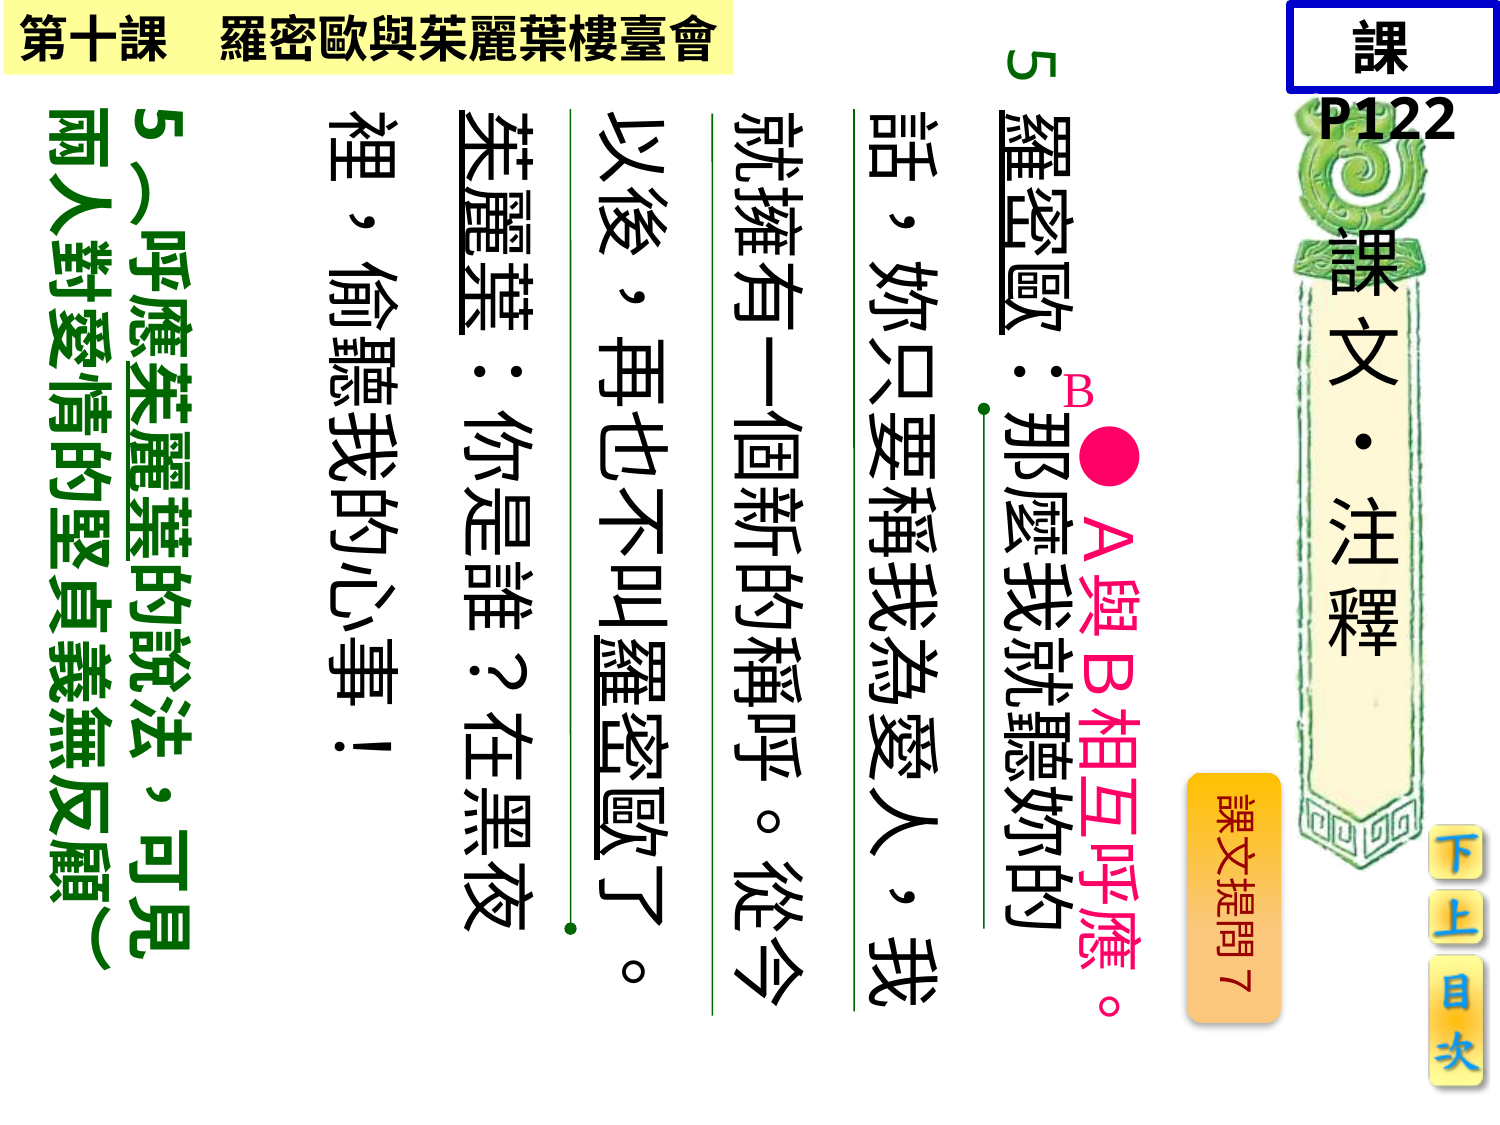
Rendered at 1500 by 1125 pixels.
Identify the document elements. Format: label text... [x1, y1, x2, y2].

title 課文‧注釋 [1303, 208, 1425, 870]
text_box 羅密歐：那麼我就聽妳的話，妳只要稱我為愛人，我就擁有一個新的稱呼。從今以後，再也不叫羅密歐了。茱麗葉：你是誰？在黑夜裡，偷聽我的心事！ [289, 94, 1138, 1035]
text_box ●Ａ與Ｂ相互呼應。 [1047, 408, 1159, 1030]
text_box 課文提問７ [1186, 772, 1282, 1024]
text_box [564, 109, 577, 935]
text_box B [1047, 349, 1111, 408]
text_box 5︵呼應茱麗葉的說法，可見兩人對愛情的堅貞義無反顧︶ [17, 89, 210, 1035]
text_box 課P122 [1269, 4, 1500, 159]
picture [1281, 159, 1491, 1095]
text_box 5 [971, 30, 1067, 102]
text_box [977, 402, 991, 929]
